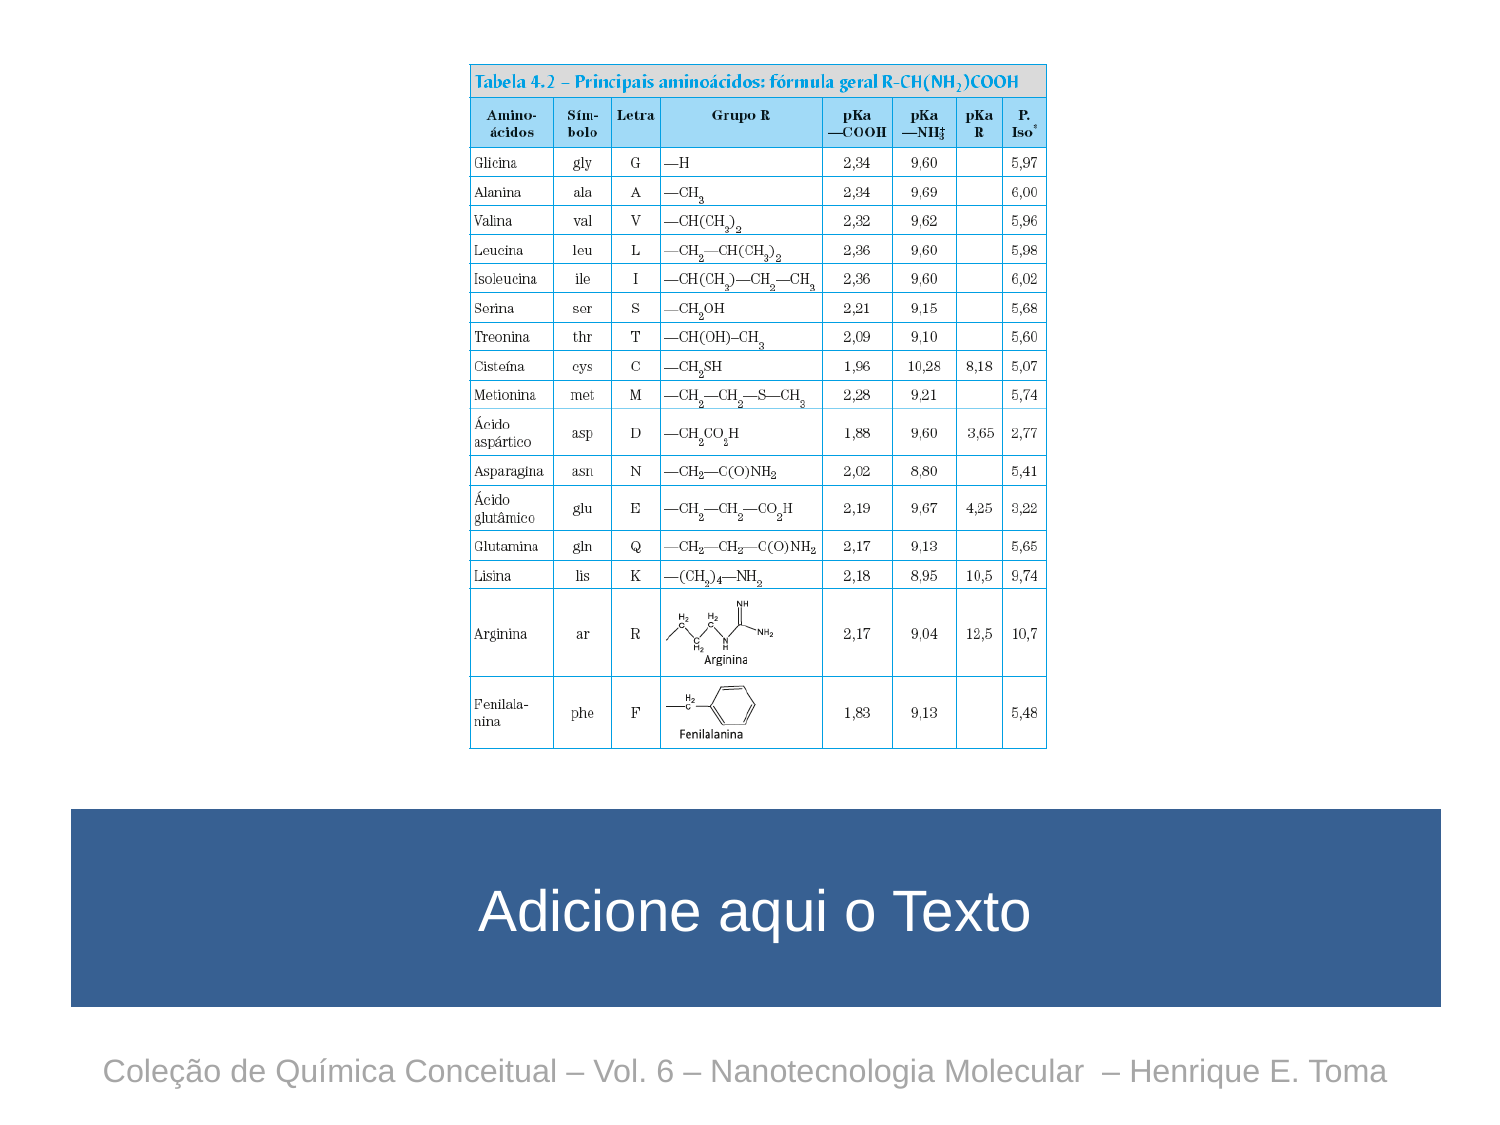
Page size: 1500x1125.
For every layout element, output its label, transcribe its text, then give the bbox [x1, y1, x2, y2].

text_box Adicione aqui o Texto [70, 808, 1442, 1008]
picture [455, 54, 1056, 764]
footer Coleção de Química Conceitual – Vol. 6 – Nanotecnologia Molecular – Henrique E. Toma [0, 1042, 1500, 1103]
